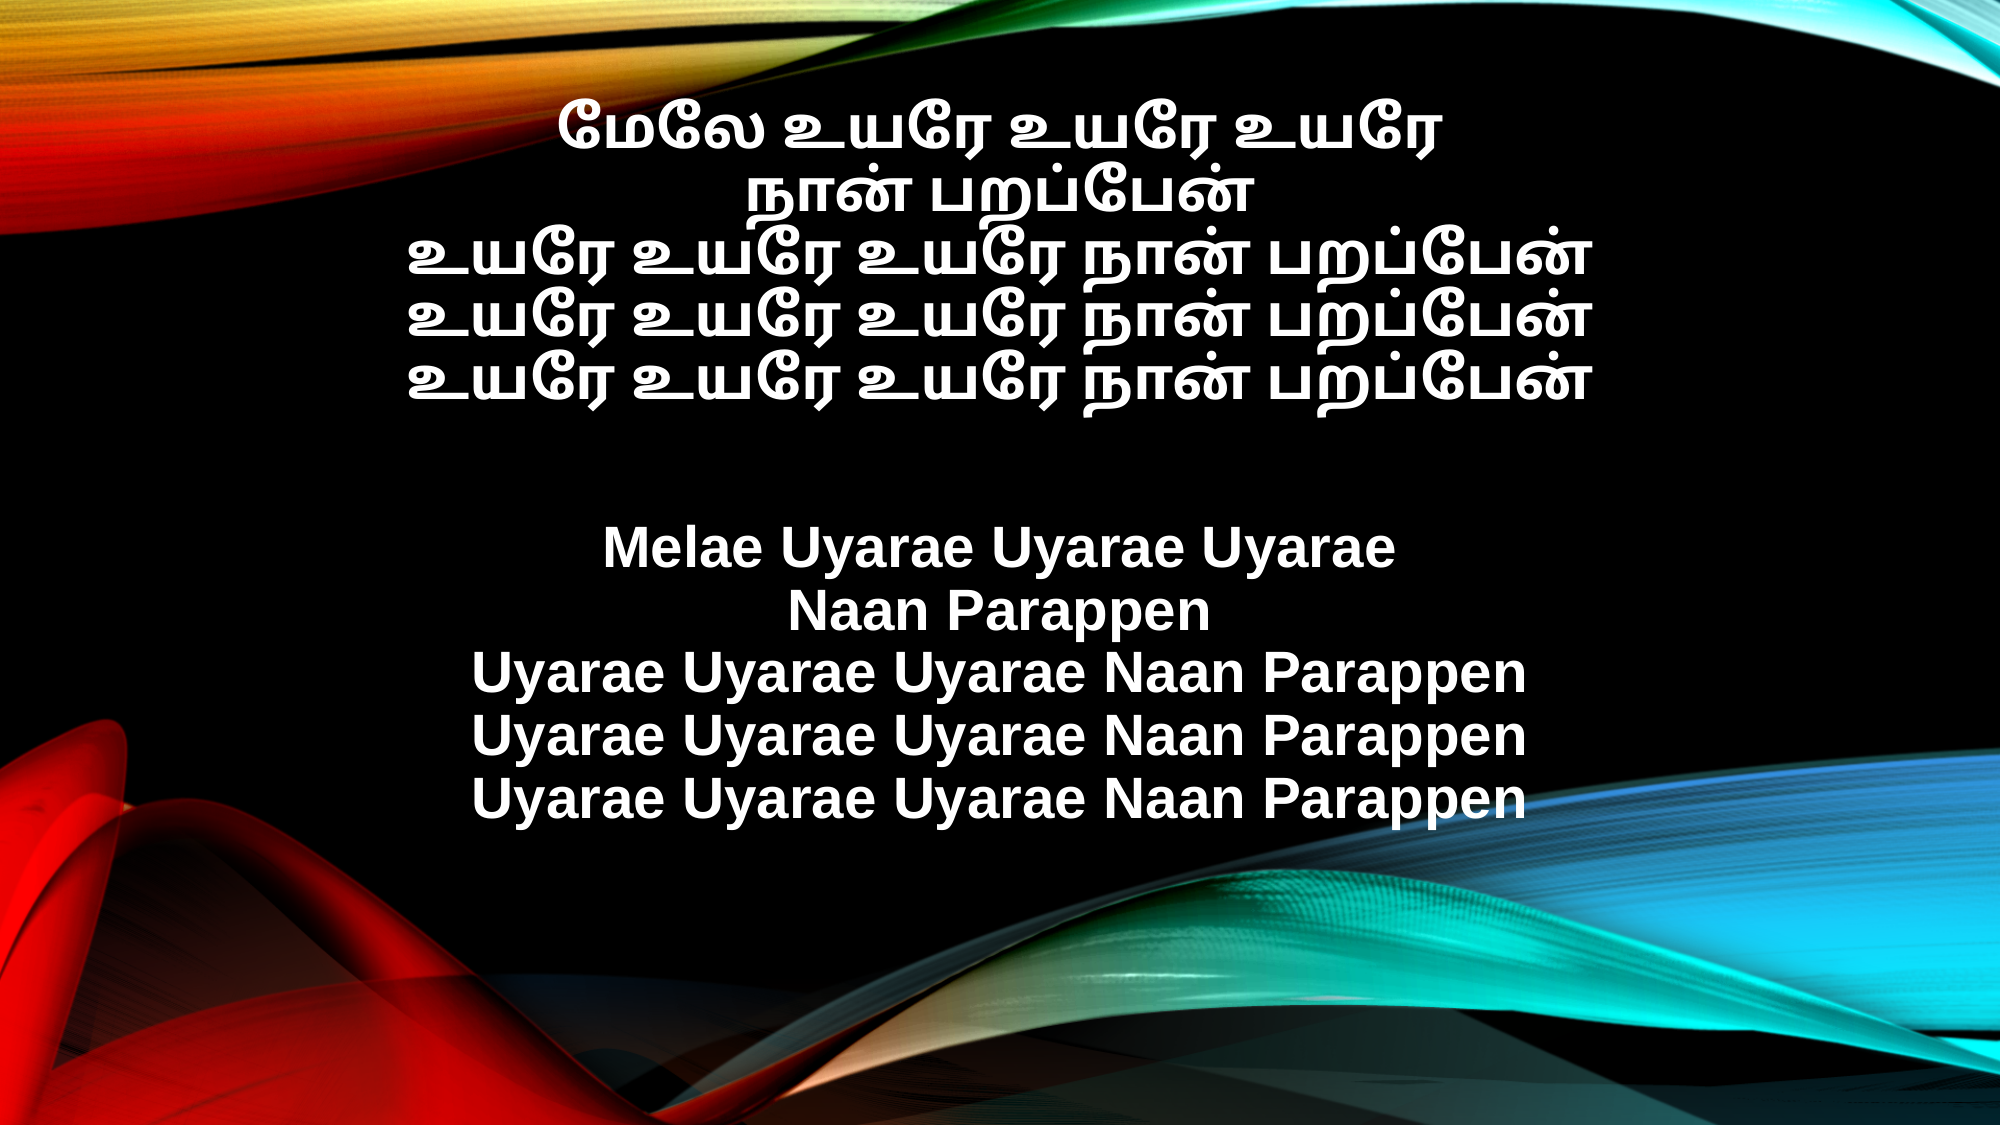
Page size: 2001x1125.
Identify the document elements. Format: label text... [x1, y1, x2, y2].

subtitle மேலே உயரே உயரே உயரே நான் பறப்பேன் உயரே உயரே உயரே நான் பறப்பேன் உயரே உயரே உயரே நான் பறப்பேன் உயரே உயரே உயரே நான் பறப்பேன் Melae Uyarae Uyarae Uyarae Naan Parappen Uyarae Uyarae Uyarae Naan Parappen Uyarae Uyarae Uyarae Naan Parappen Uyarae Uyarae Uyarae Naan Parappen [0, 0, 2000, 1125]
